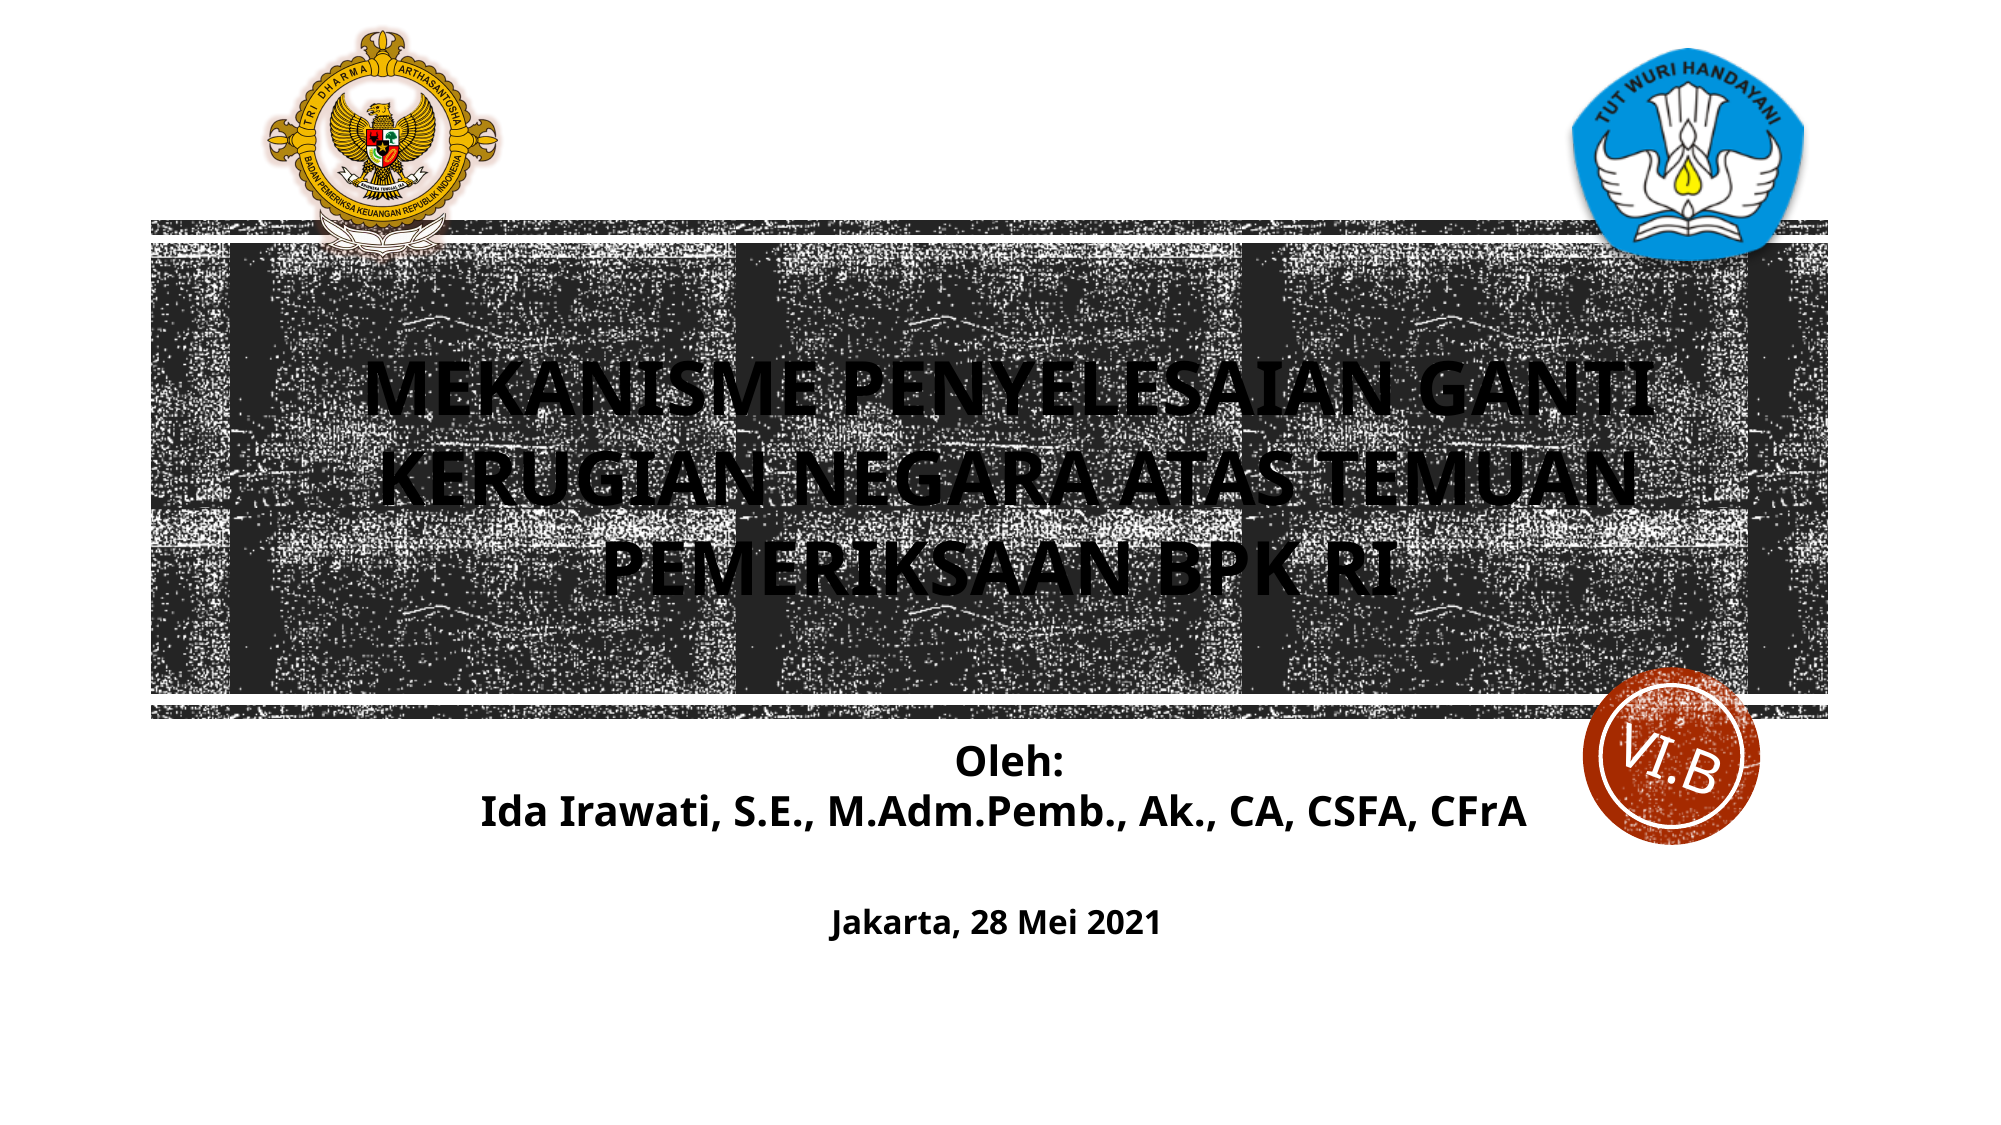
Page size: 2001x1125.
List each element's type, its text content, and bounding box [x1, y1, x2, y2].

text_box Jakarta, 28 Mei 2021 [816, 894, 1179, 949]
picture [1767, 107, 1772, 118]
picture [1692, 48, 1804, 126]
picture [1572, 48, 1684, 126]
text_box MEKANISME PENYELESAIAN GANTI KERUGIAN NEGARA ATAS TEMUAN PEMERIKSAAN BPK RI [201, 333, 1818, 618]
picture [1657, 66, 1668, 75]
picture [1754, 98, 1766, 103]
picture [267, 30, 498, 259]
picture [1702, 64, 1707, 73]
picture [1738, 82, 1747, 91]
picture [1684, 63, 1693, 73]
text_box Oleh: Ida Irawati, S.E., M.Adm.Pemb., Ak., CA, CSFA, CFrA [430, 727, 1589, 842]
text_box VI.B [1591, 694, 1751, 823]
picture [1572, 130, 1668, 261]
picture [1595, 83, 1781, 241]
picture [1709, 134, 1804, 261]
